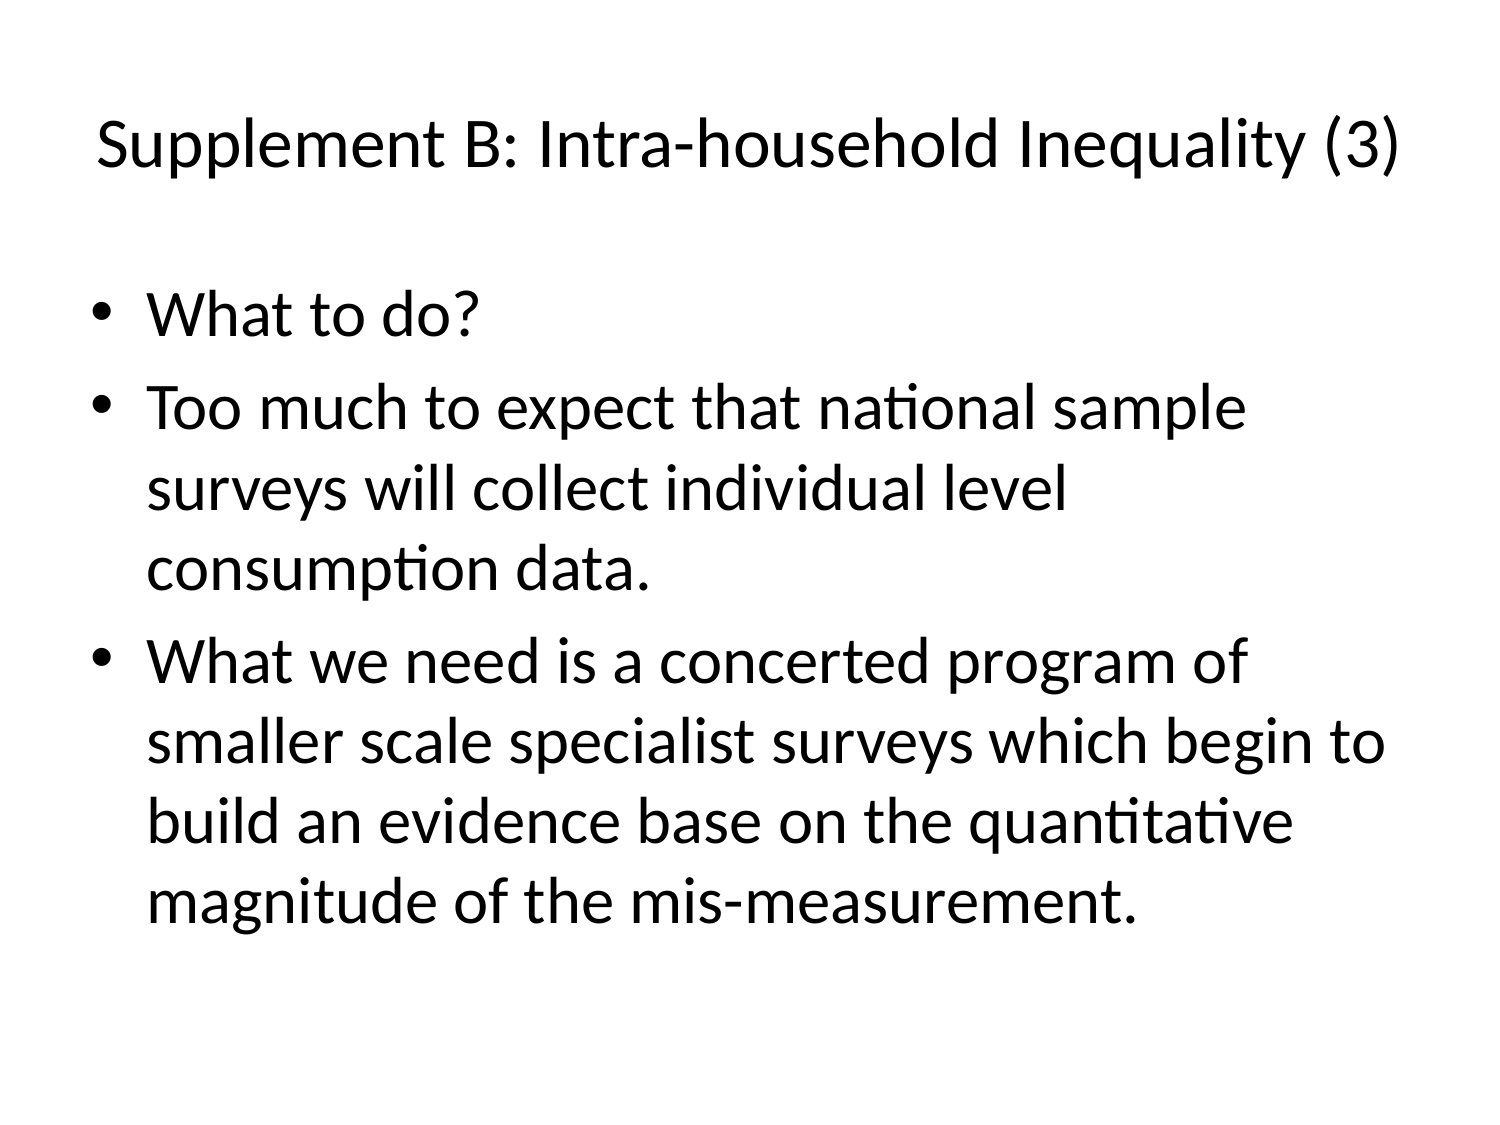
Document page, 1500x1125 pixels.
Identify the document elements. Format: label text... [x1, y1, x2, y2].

title Supplement B: Intra-household Inequality (3) [75, 45, 1425, 233]
list What to do? Too much to expect that national sample surveys will collect individual level consumption data. What we need is a concerted program of smaller scale specialist surveys which begin to build an evidence base on the quantitative magnitude of the mis-measurement. [75, 262, 1425, 1005]
